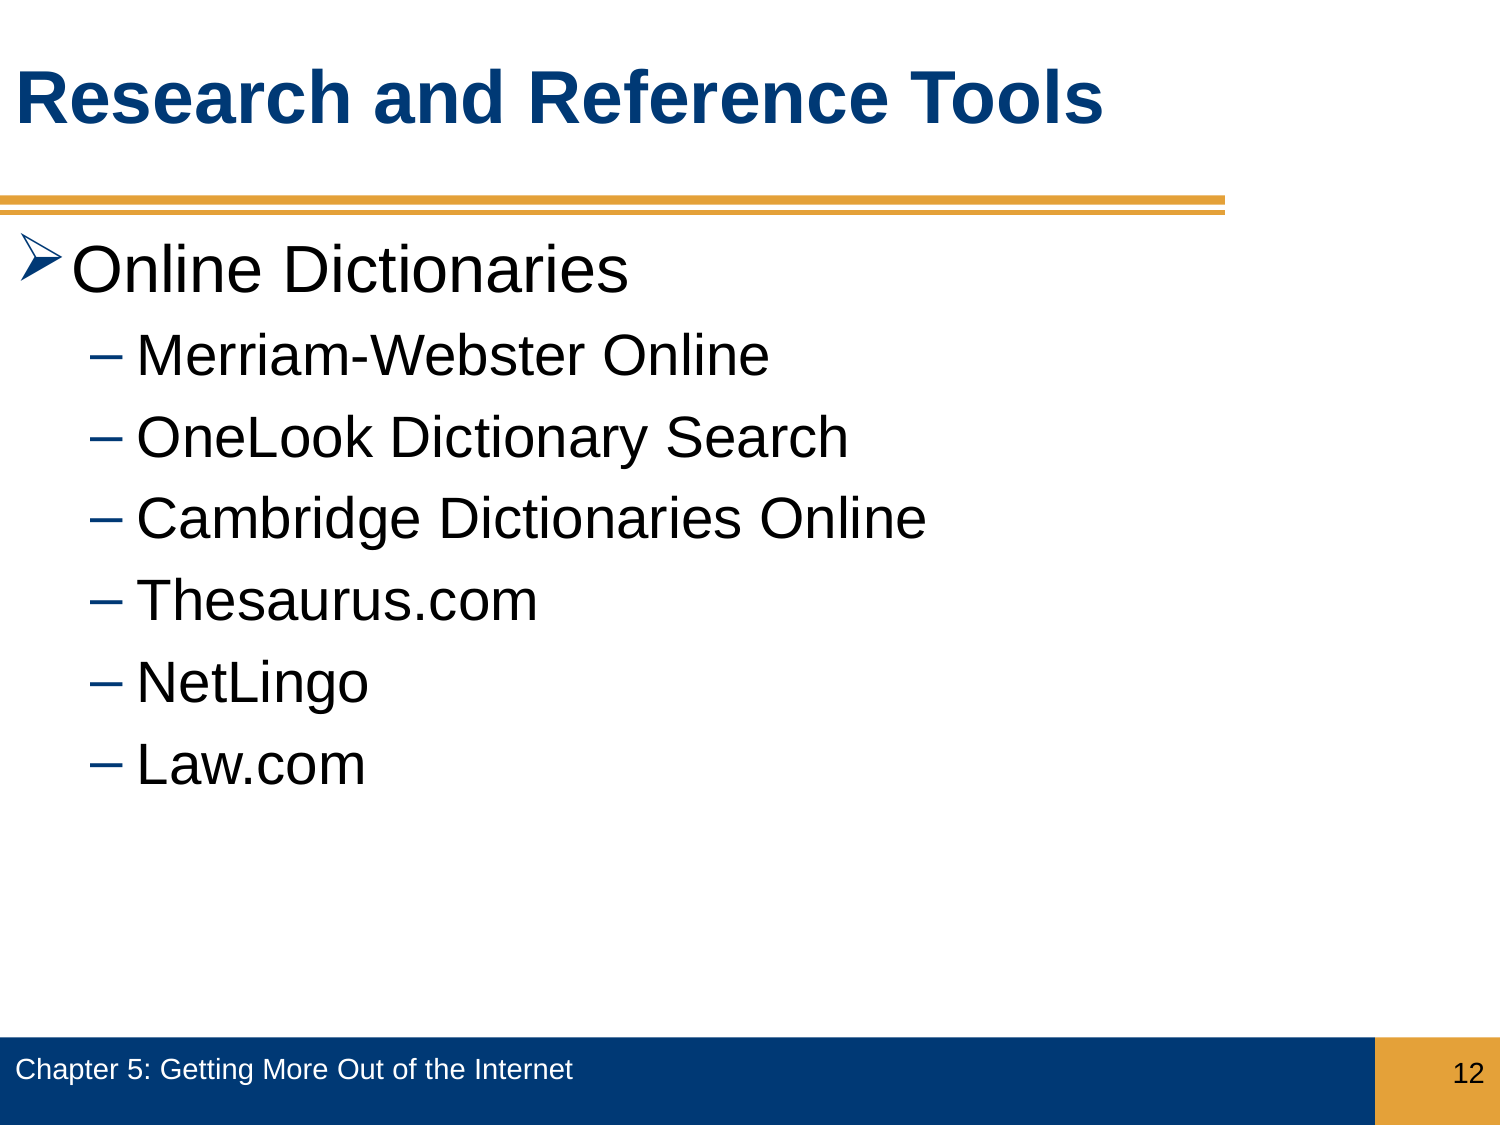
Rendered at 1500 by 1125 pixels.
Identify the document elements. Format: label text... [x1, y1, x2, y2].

title Research and Reference Tools [0, 0, 1226, 188]
footer Chapter 5: Getting More Out of the Internet [0, 1042, 626, 1125]
list Online Dictionaries Merriam-Webster Online OneLook Dictionary Search Cambridge Dictionaries Online Thesaurus.com NetLingo Law.com [0, 217, 1451, 981]
slide_number 12 [1374, 1046, 1500, 1125]
